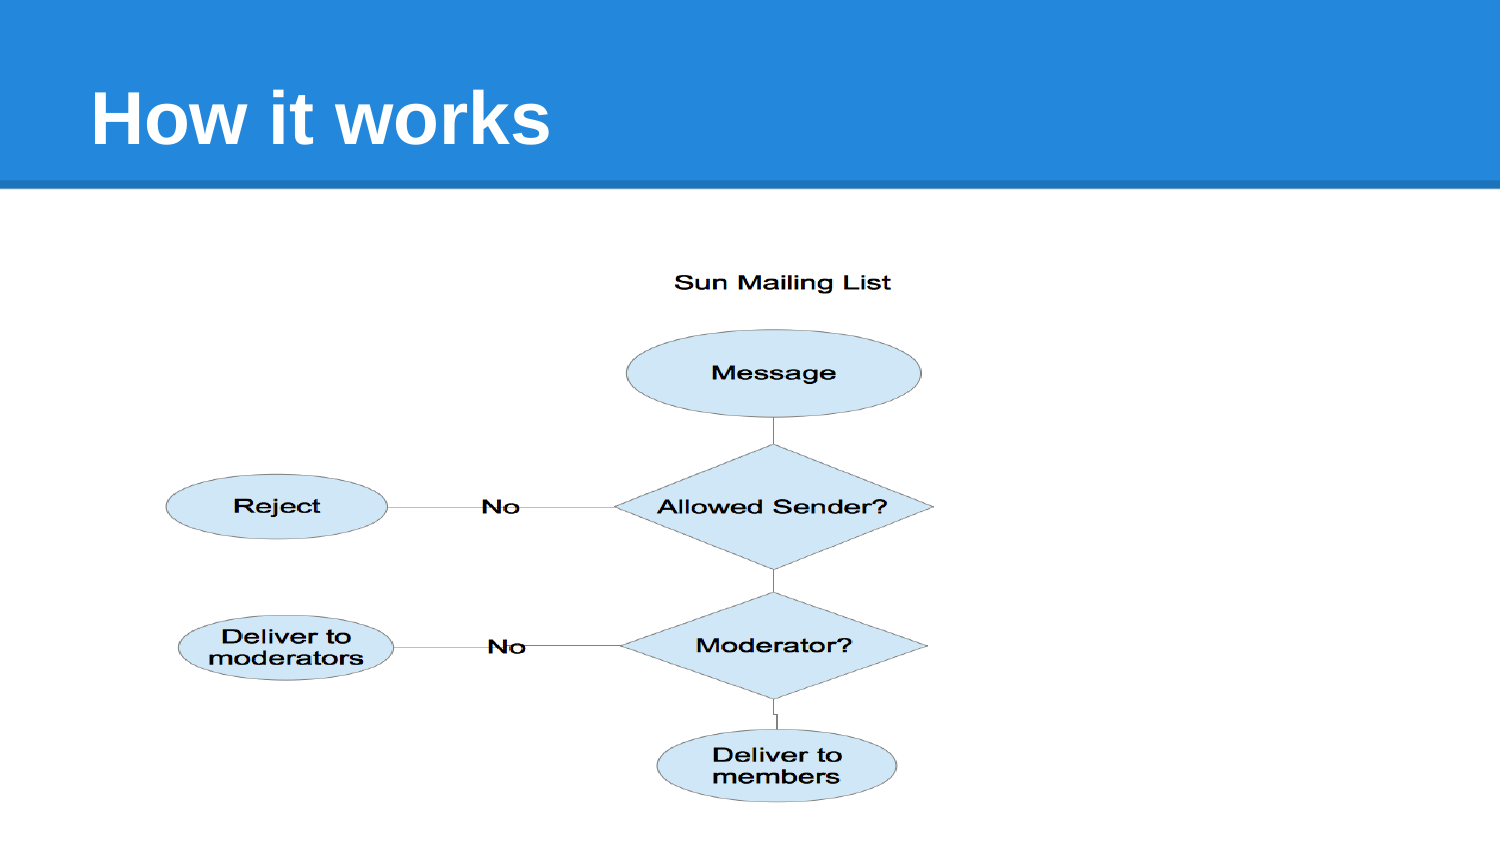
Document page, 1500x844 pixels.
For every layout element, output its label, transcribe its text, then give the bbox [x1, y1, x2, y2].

title How it works [75, 33, 1425, 175]
picture [74, 196, 1426, 844]
